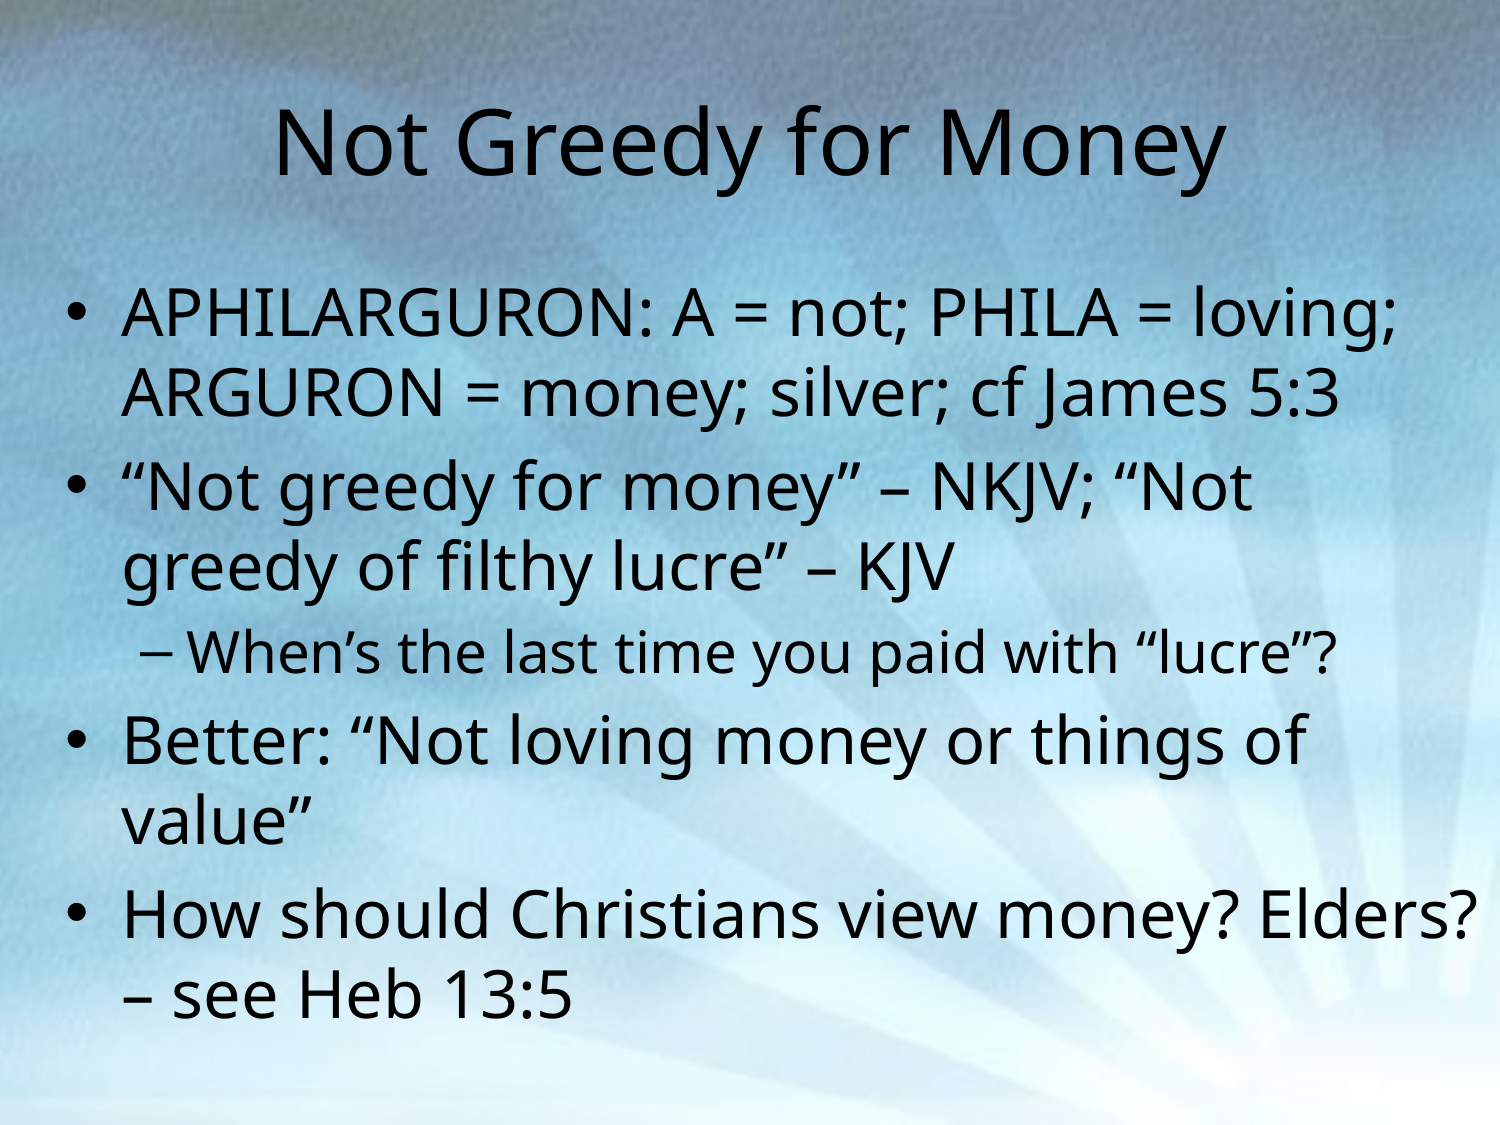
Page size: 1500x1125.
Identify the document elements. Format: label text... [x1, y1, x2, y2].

title Not Greedy for Money [0, 45, 1500, 233]
list APHILARGURON: A = not; PHILA = loving; ARGURON = money; silver; cf James 5:3 “Not greedy for money” – NKJV; “Not greedy of filthy lucre” – KJV When’s the last time you paid with “lucre”? Better: “Not loving money or things of value” How should Christians view money? Elders? – see Heb 13:5 [50, 262, 1500, 1125]
